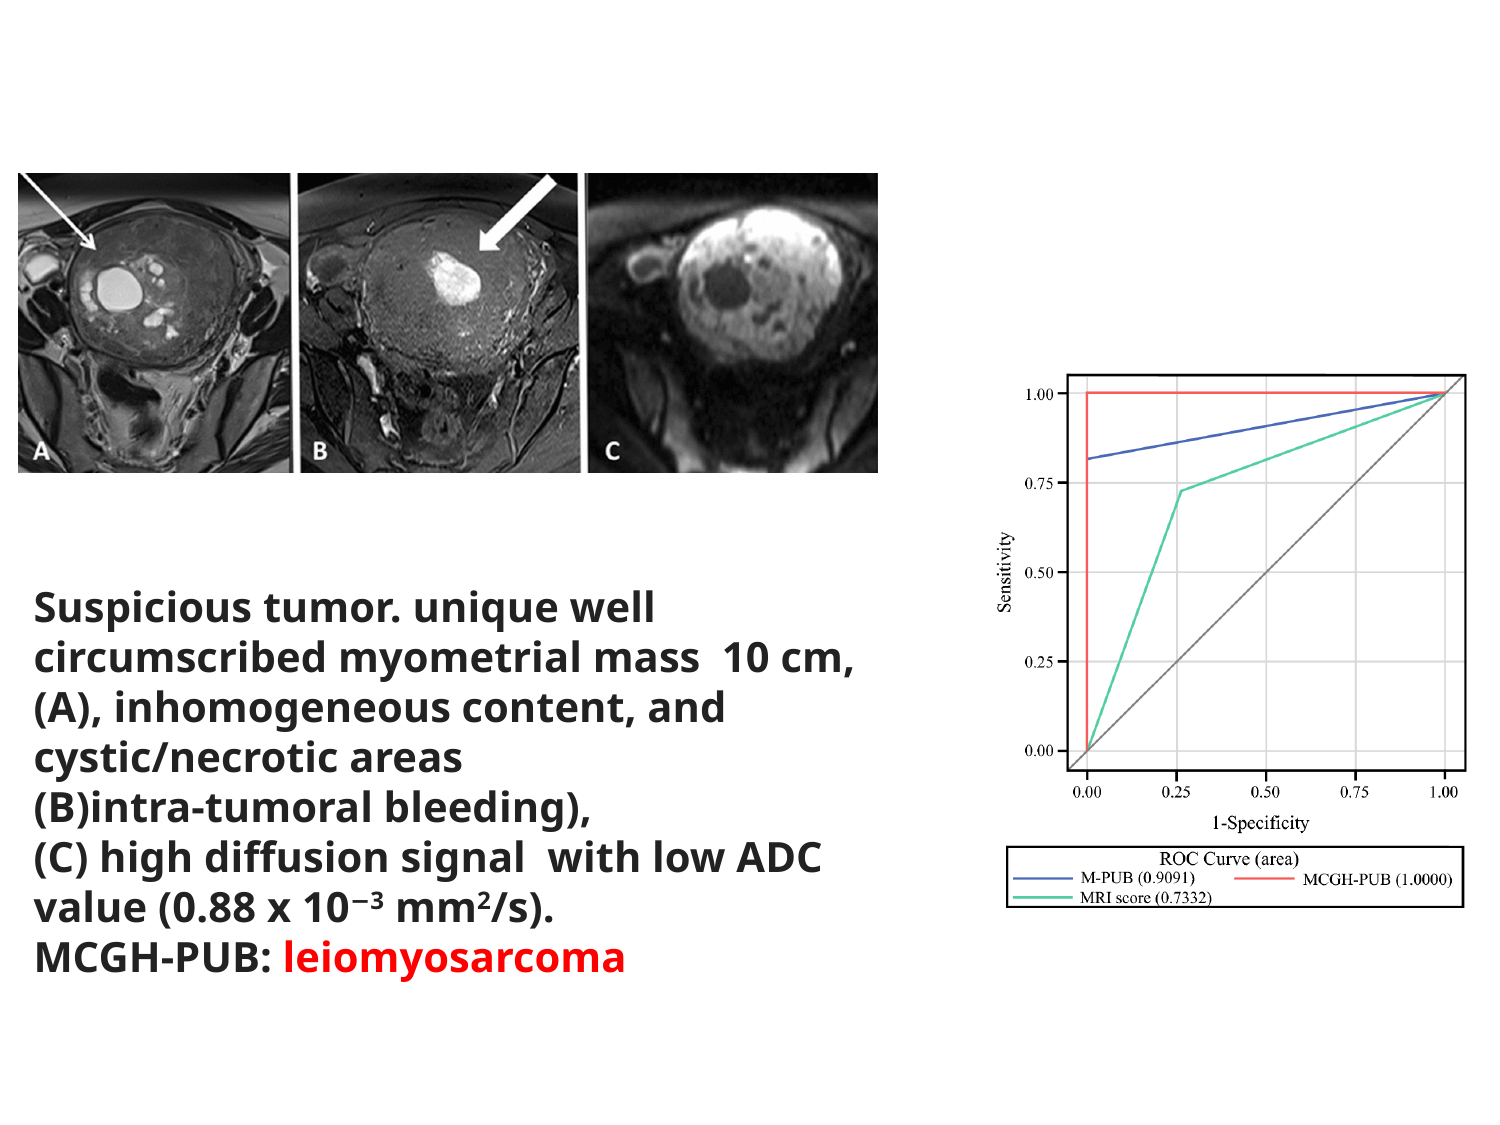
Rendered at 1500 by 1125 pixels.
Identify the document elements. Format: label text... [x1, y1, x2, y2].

picture [18, 173, 878, 473]
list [994, 372, 1467, 908]
text_box Suspicious tumor. unique well circumscribed myometrial mass 10 cm, (A), inhomogeneous content, and cystic/necrotic areas (B)intra-tumoral bleeding), (C) high diffusion signal with low ADC value (0.88 x 10−3 mm2/s). MCGH-PUB: leiomyosarcoma [18, 573, 904, 989]
